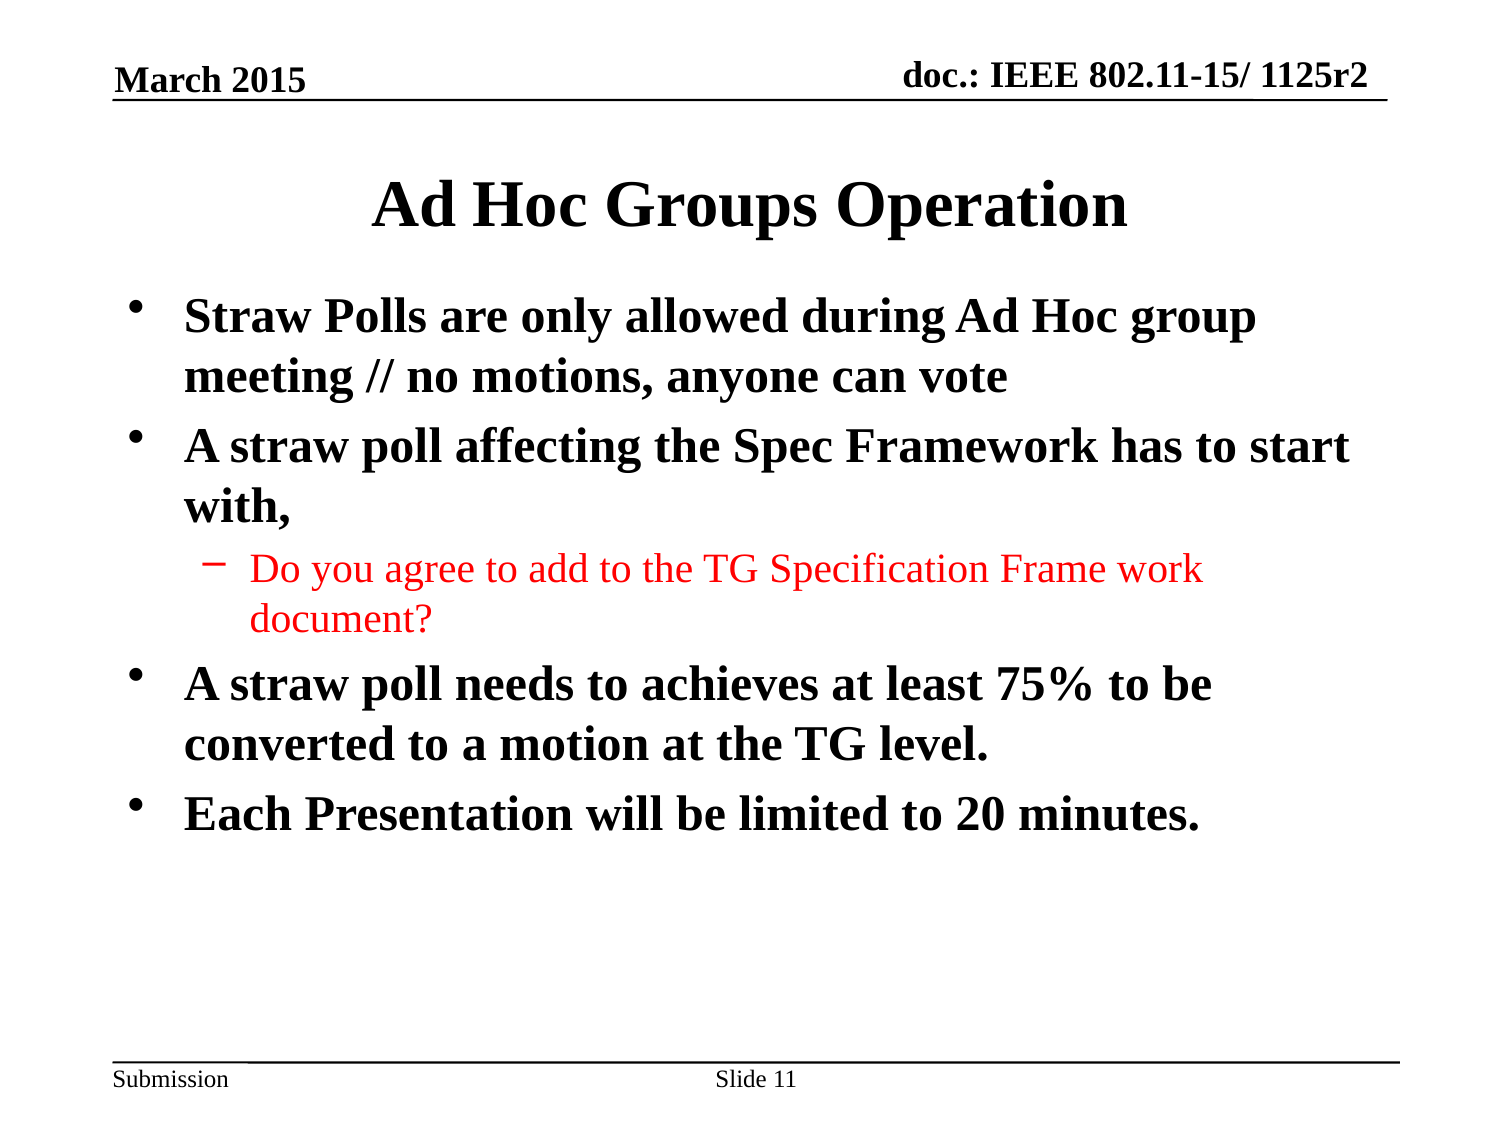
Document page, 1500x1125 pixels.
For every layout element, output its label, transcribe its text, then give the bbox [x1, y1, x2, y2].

list Straw Polls are only allowed during Ad Hoc group meeting // no motions, anyone can vote A straw poll affecting the Spec Framework has to start with, Do you agree to add to the TG Specification Frame work document? A straw poll needs to achieves at least 75% to be converted to a motion at the TG level. Each Presentation will be limited to 20 minutes. [112, 275, 1388, 950]
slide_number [114, 54, 309, 101]
title Ad Hoc Groups Operation [112, 112, 1388, 275]
slide_number Slide 11 [712, 1061, 800, 1093]
